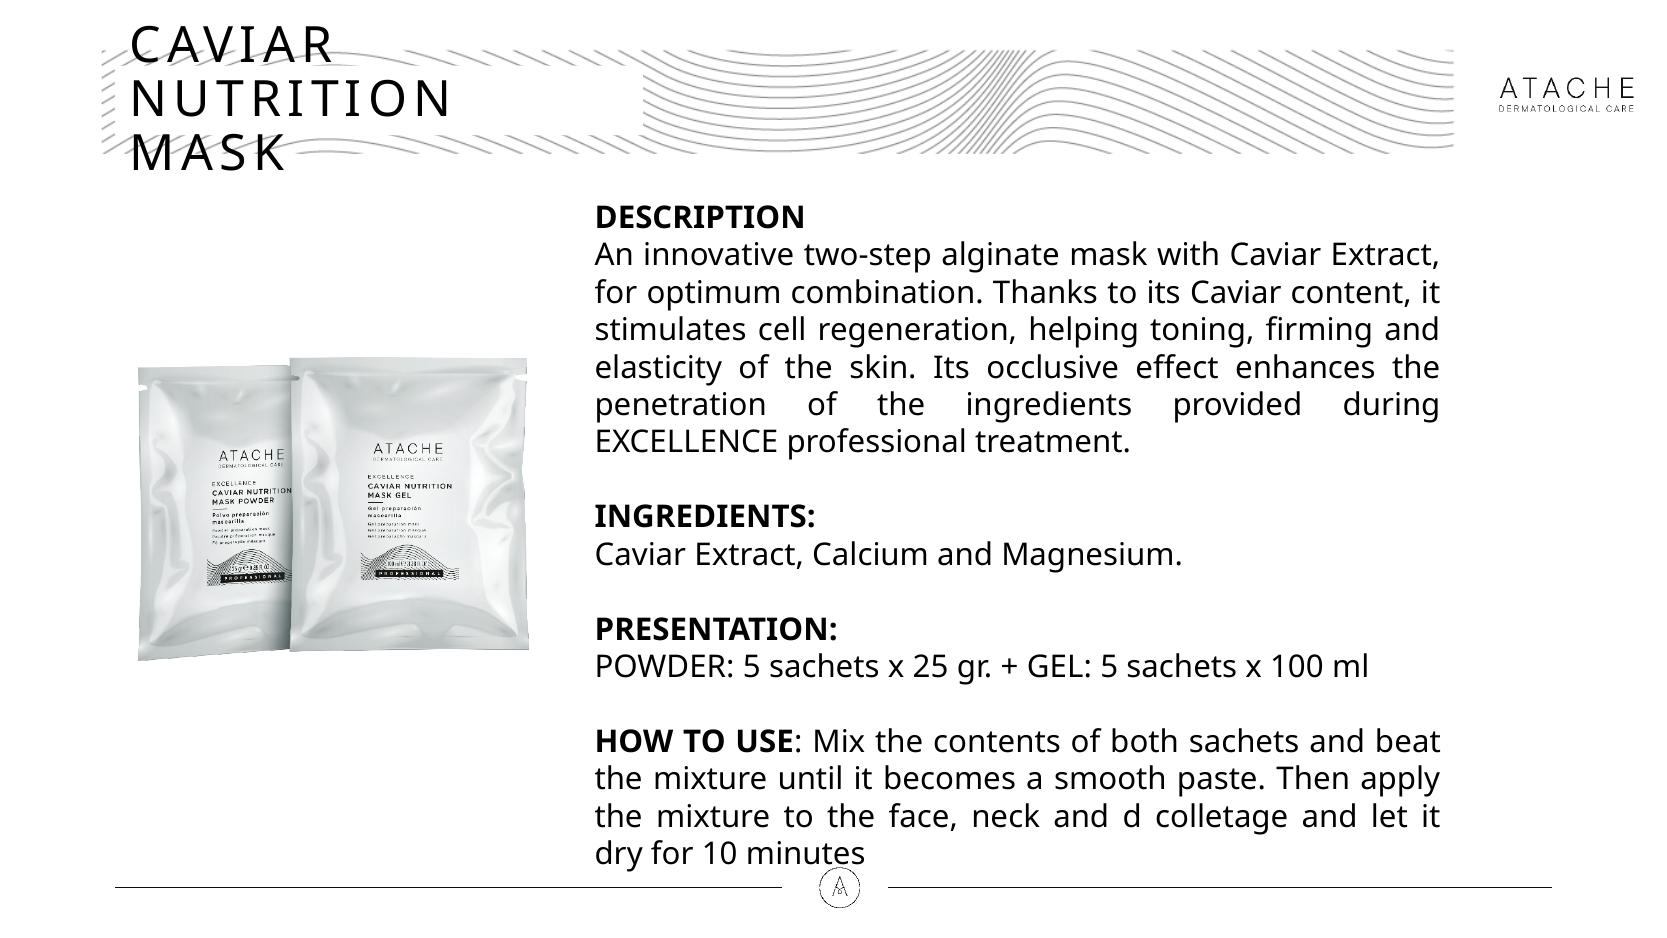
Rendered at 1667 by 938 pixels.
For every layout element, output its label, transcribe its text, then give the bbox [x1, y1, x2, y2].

picture [109, 331, 552, 676]
picture [815, 879, 864, 912]
picture [72, 18, 1667, 177]
title CAVIAR NUTRITION MASK [114, 65, 643, 136]
text_box DESCRIPTION An innovative two-step alginate mask with Caviar Extract, for optimum combination. Thanks to its Caviar content, it stimulates cell regeneration, helping toning, firming and elasticity of the skin. Its occlusive effect enhances the penetration of the ingredients provided during EXCELLENCE professional treatment. INGREDIENTS: Caviar Extract, Calcium and Magnesium. PRESENTATION: POWDER: 5 sachets x 25 gr. + GEL: 5 sachets x 100 ml HOW TO USE: Mix the contents of both sachets and beat the mixture until it becomes a smooth paste. Then apply the mixture to the face, neck and d colletage and let it dry for 10 minutes [579, 189, 1457, 879]
